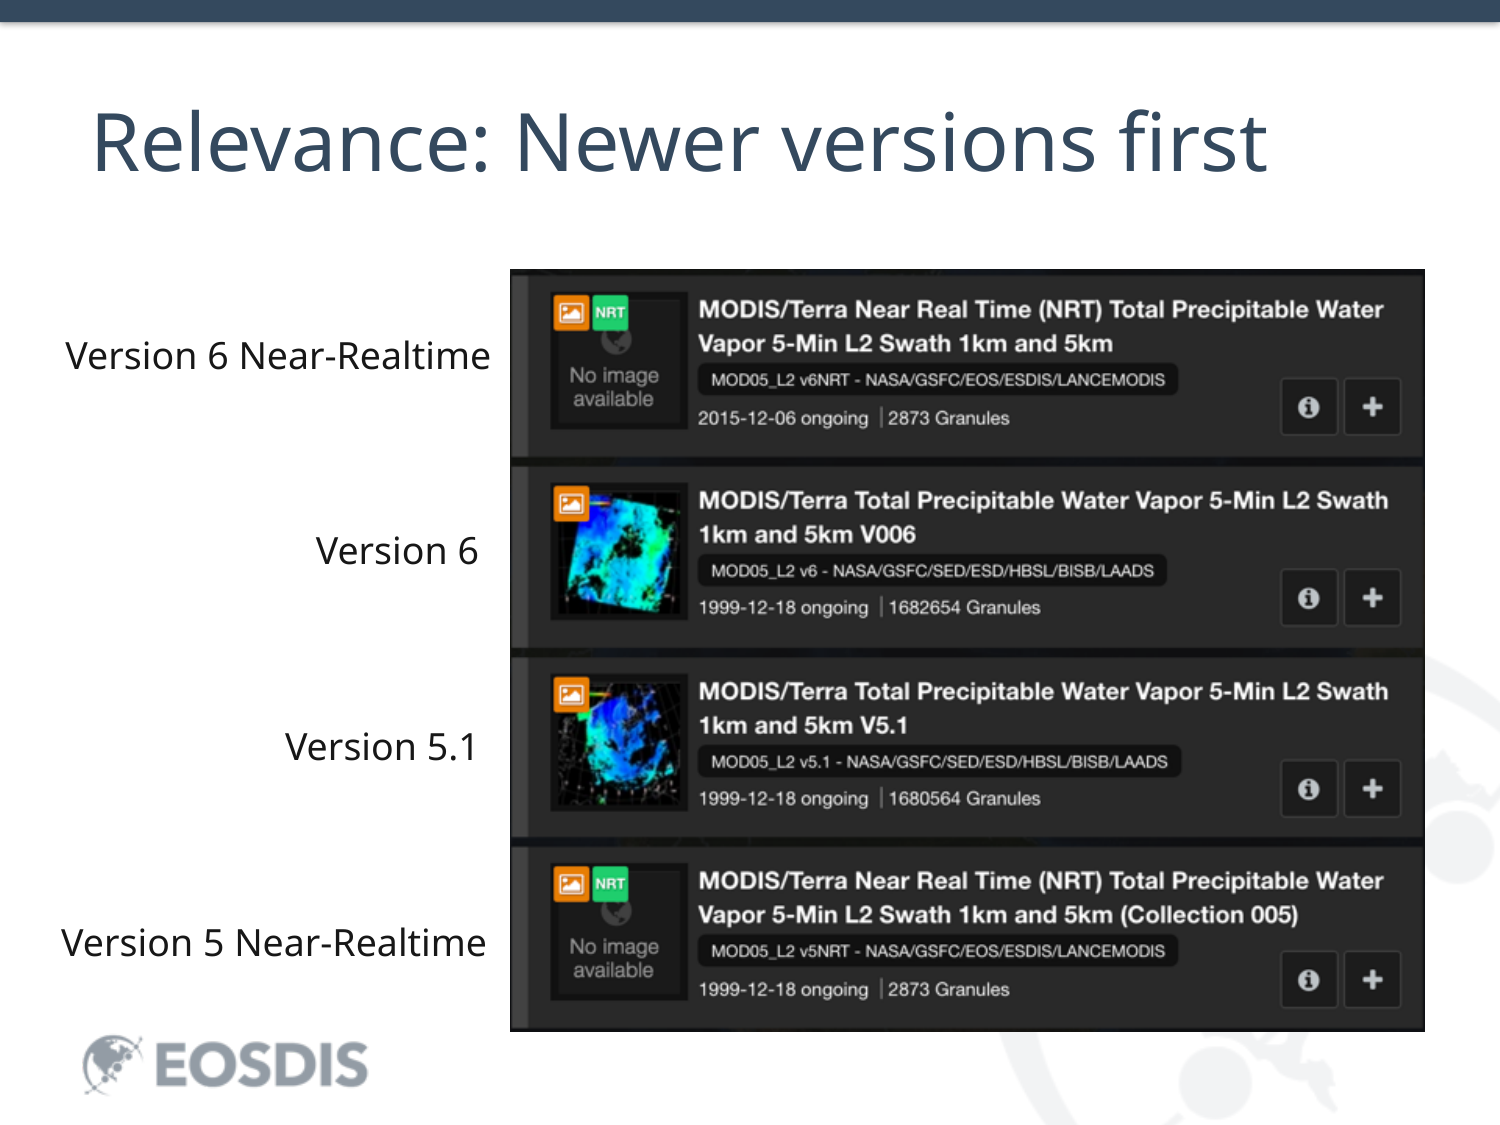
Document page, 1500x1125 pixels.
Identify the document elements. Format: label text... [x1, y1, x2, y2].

title Relevance: Newer versions first [75, 45, 1425, 233]
text_box Version 6 Near-Realtime [50, 324, 505, 385]
text_box Version 5.1 [270, 715, 495, 776]
text_box Version 5 Near-Realtime [46, 911, 503, 971]
picture [510, 268, 1426, 1032]
text_box Version 6 [301, 519, 495, 580]
